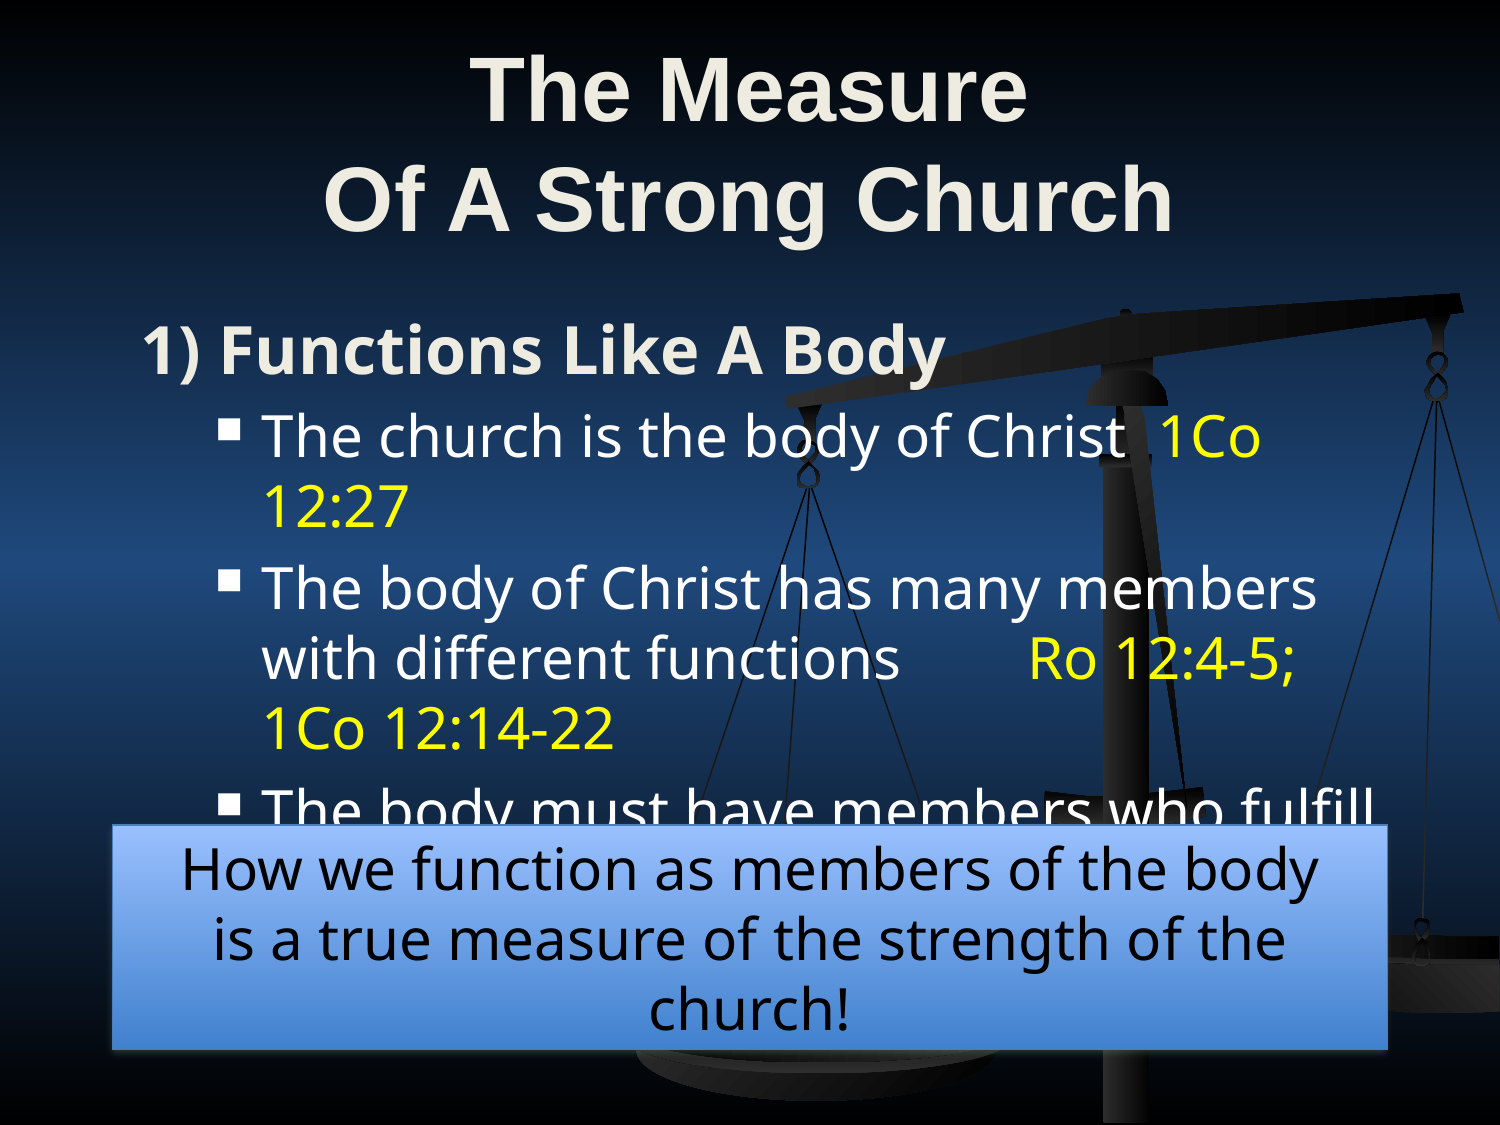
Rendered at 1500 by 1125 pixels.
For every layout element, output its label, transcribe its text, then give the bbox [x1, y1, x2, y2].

text_box How we function as members of the body is a true measure of the strength of the church! [112, 825, 1388, 1050]
list 1) Functions Like A Body The church is the body of Christ 1Co 12:27 The body of Christ has many members with different functions Ro 12:4-5; 1Co 12:14-22 The body must have members who fulfill their function! Ep 4:15-16 [125, 299, 1425, 938]
title The Measure Of A Strong Church [75, 45, 1425, 234]
